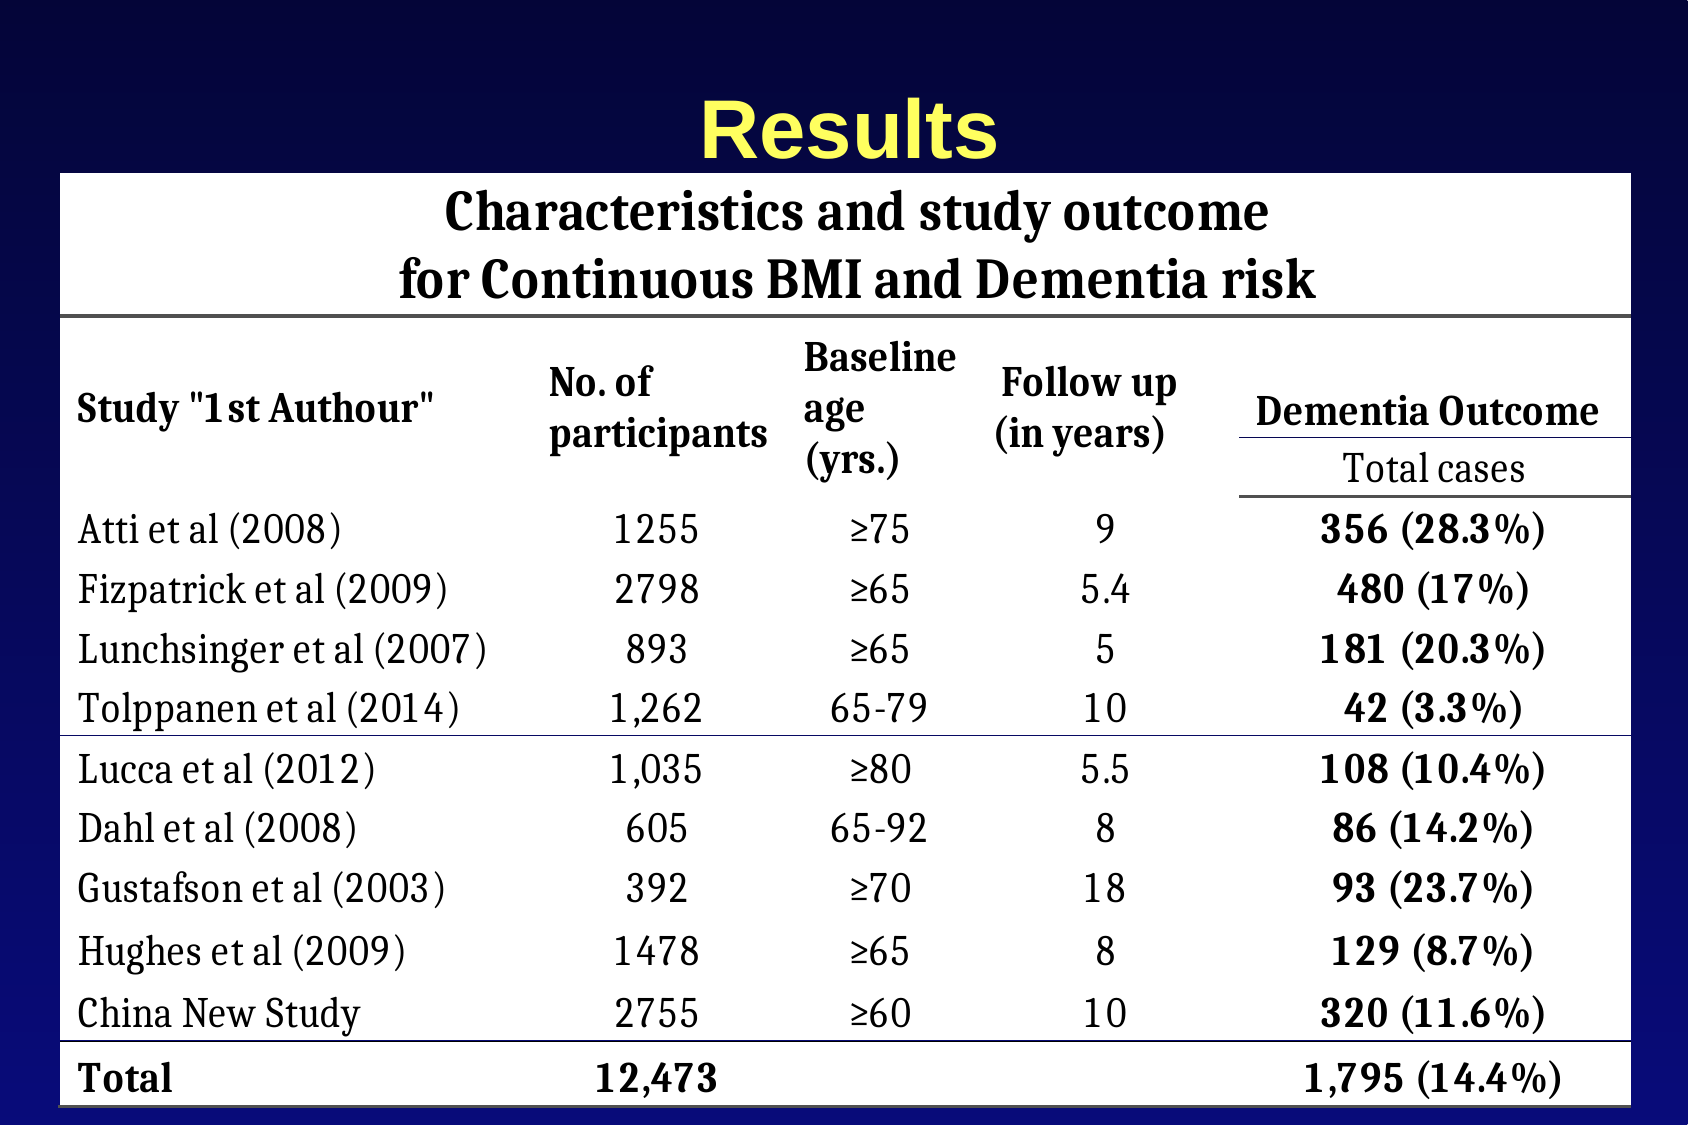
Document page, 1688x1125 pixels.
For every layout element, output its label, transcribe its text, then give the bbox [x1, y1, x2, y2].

picture [40, 172, 1688, 1125]
text_box Results [212, 30, 1488, 170]
